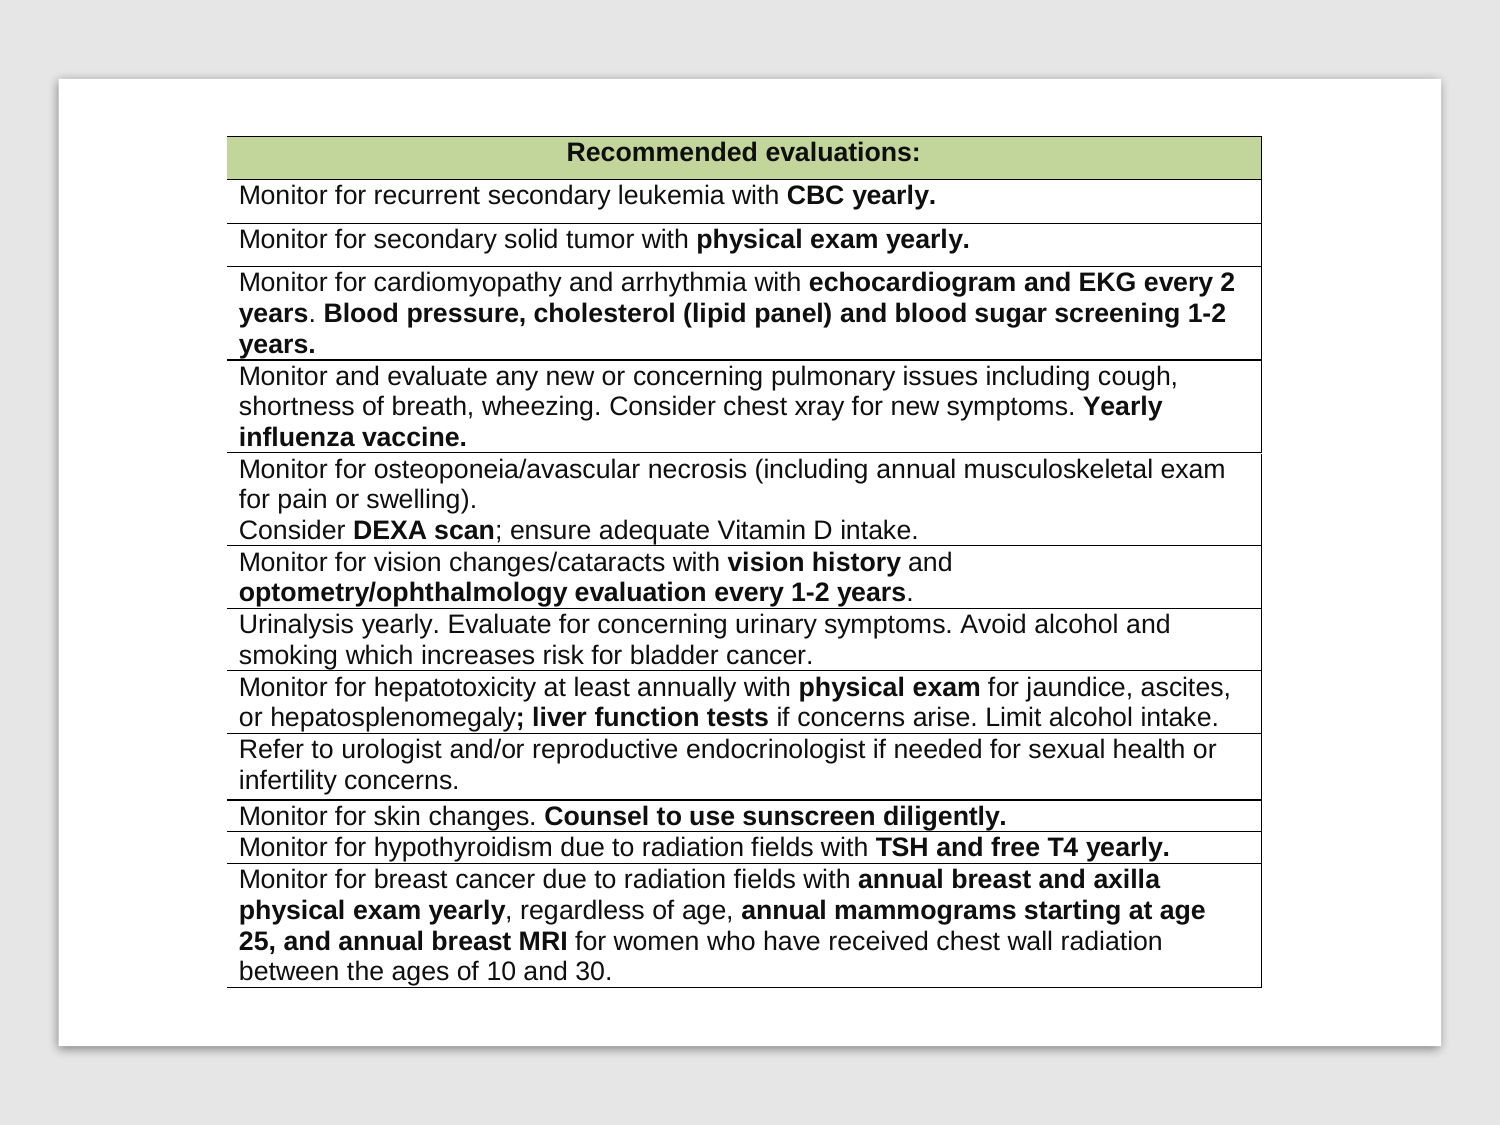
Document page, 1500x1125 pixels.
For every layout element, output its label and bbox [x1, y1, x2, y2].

list [226, 105, 1274, 1020]
text_box [58, 78, 1442, 1047]
text_box [0, 0, 1500, 1125]
